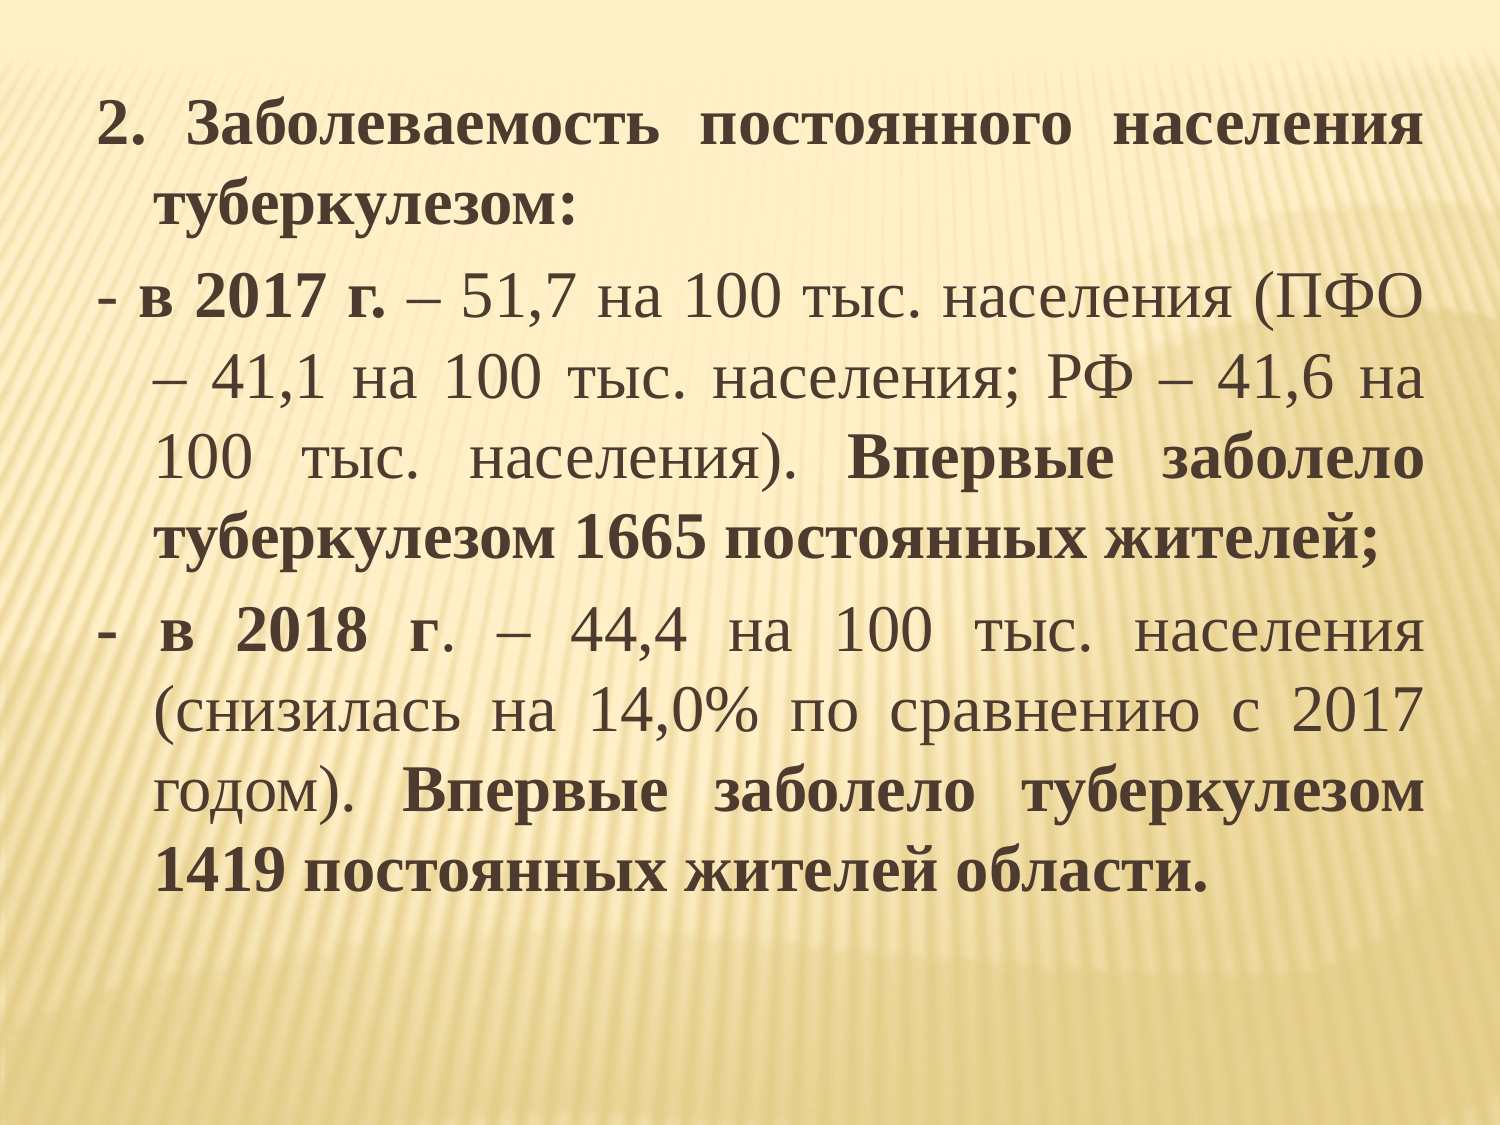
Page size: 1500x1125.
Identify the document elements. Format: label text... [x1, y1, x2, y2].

list 2. Заболеваемость постоянного населения туберкулезом: - в 2017 г. – 51,7 на 100 тыс. населения (ПФО – 41,1 на 100 тыс. населения; РФ – 41,6 на 100 тыс. населения). Впервые заболело туберкулезом 1665 постоянных жителей; - в 2018 г. – 44,4 на 100 тыс. населения (снизилась на 14,0% по сравнению с 2017 годом). Впервые заболело туберкулезом 1419 постоянных жителей области. [82, 70, 1442, 1005]
